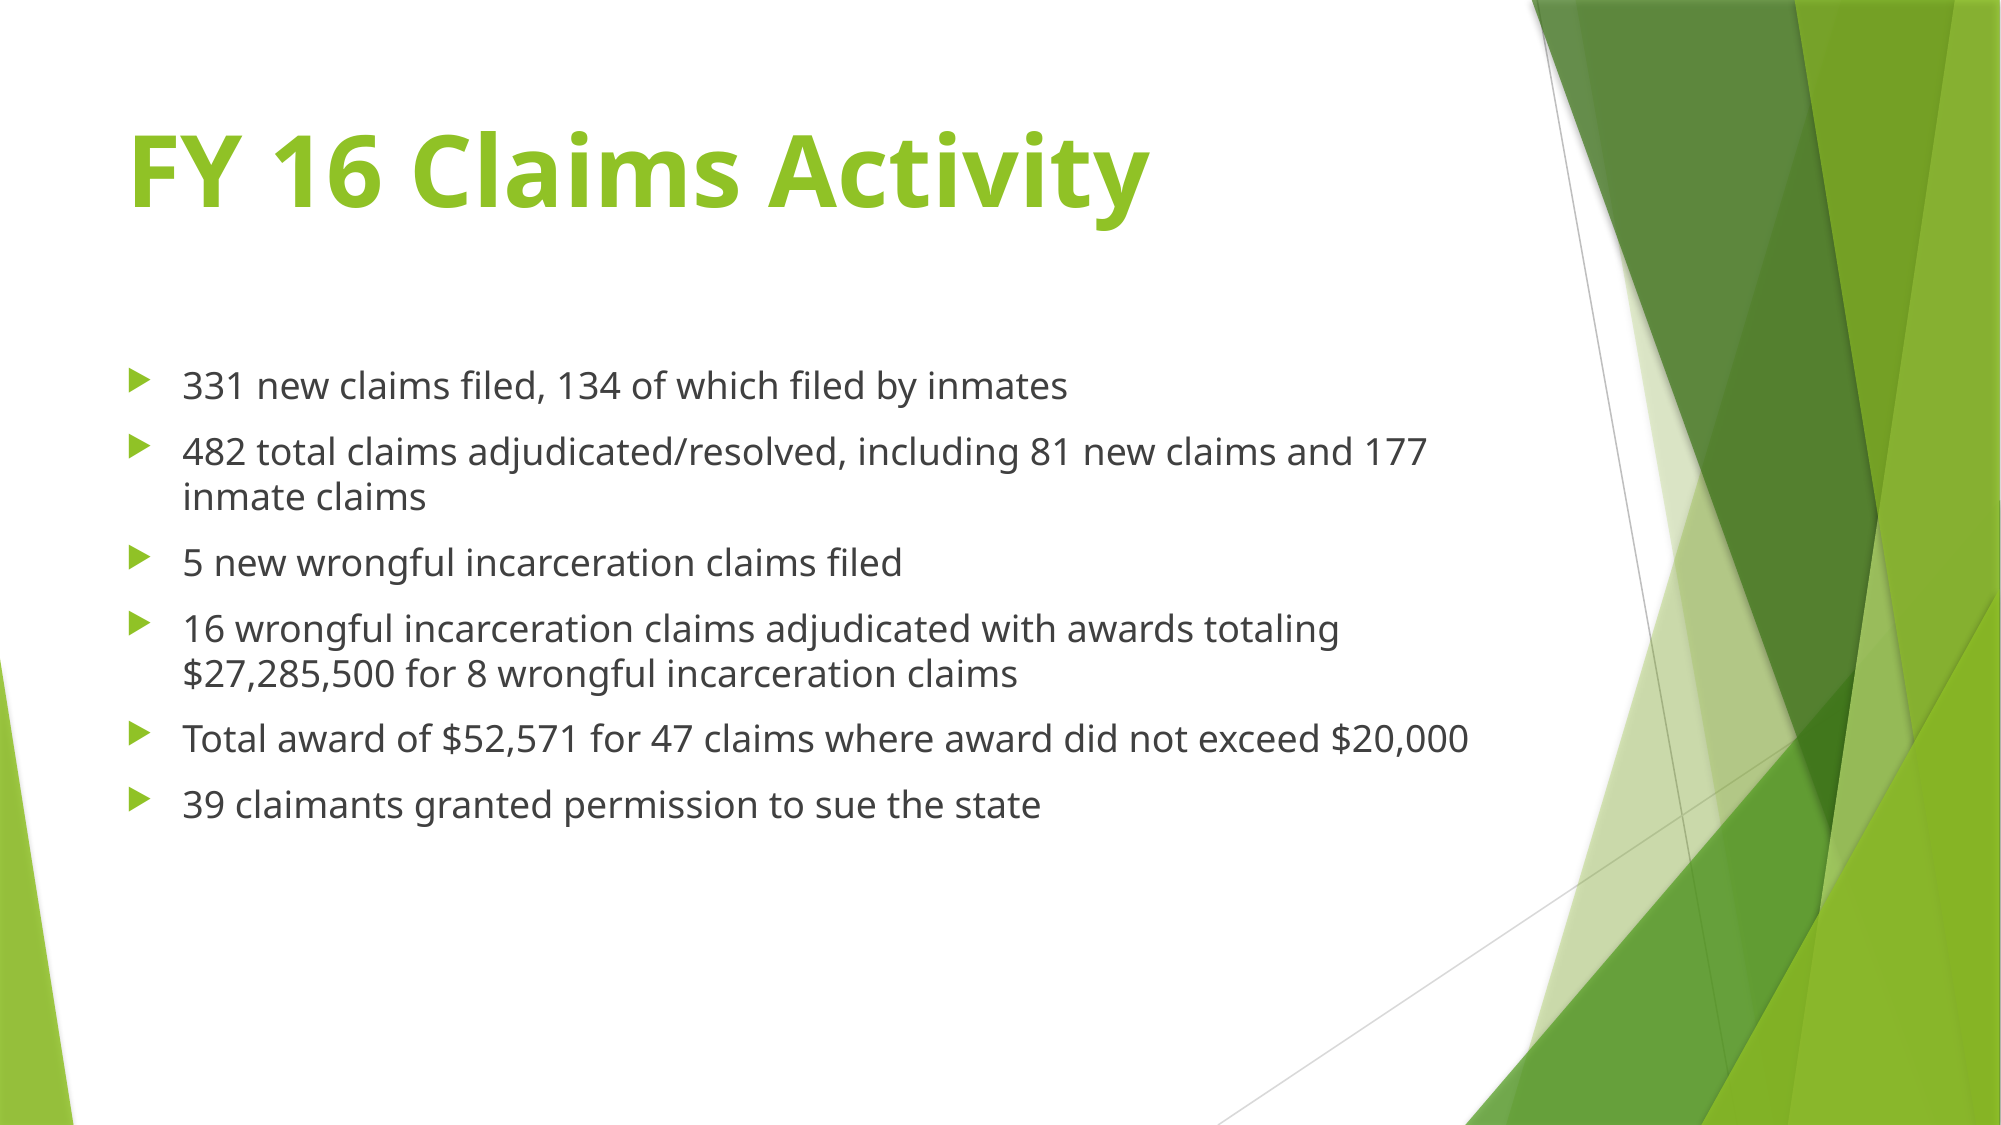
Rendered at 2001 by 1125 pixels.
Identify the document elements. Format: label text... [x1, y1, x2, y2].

title FY 16 Claims Activity [111, 99, 1522, 317]
list 331 new claims filed, 134 of which filed by inmates 482 total claims adjudicated/resolved, including 81 new claims and 177 inmate claims 5 new wrongful incarceration claims filed 16 wrongful incarceration claims adjudicated with awards totaling $27,285,500 for 8 wrongful incarceration claims Total award of $52,571 for 47 claims where award did not exceed $20,000 39 claimants granted permission to sue the state [111, 354, 1522, 992]
